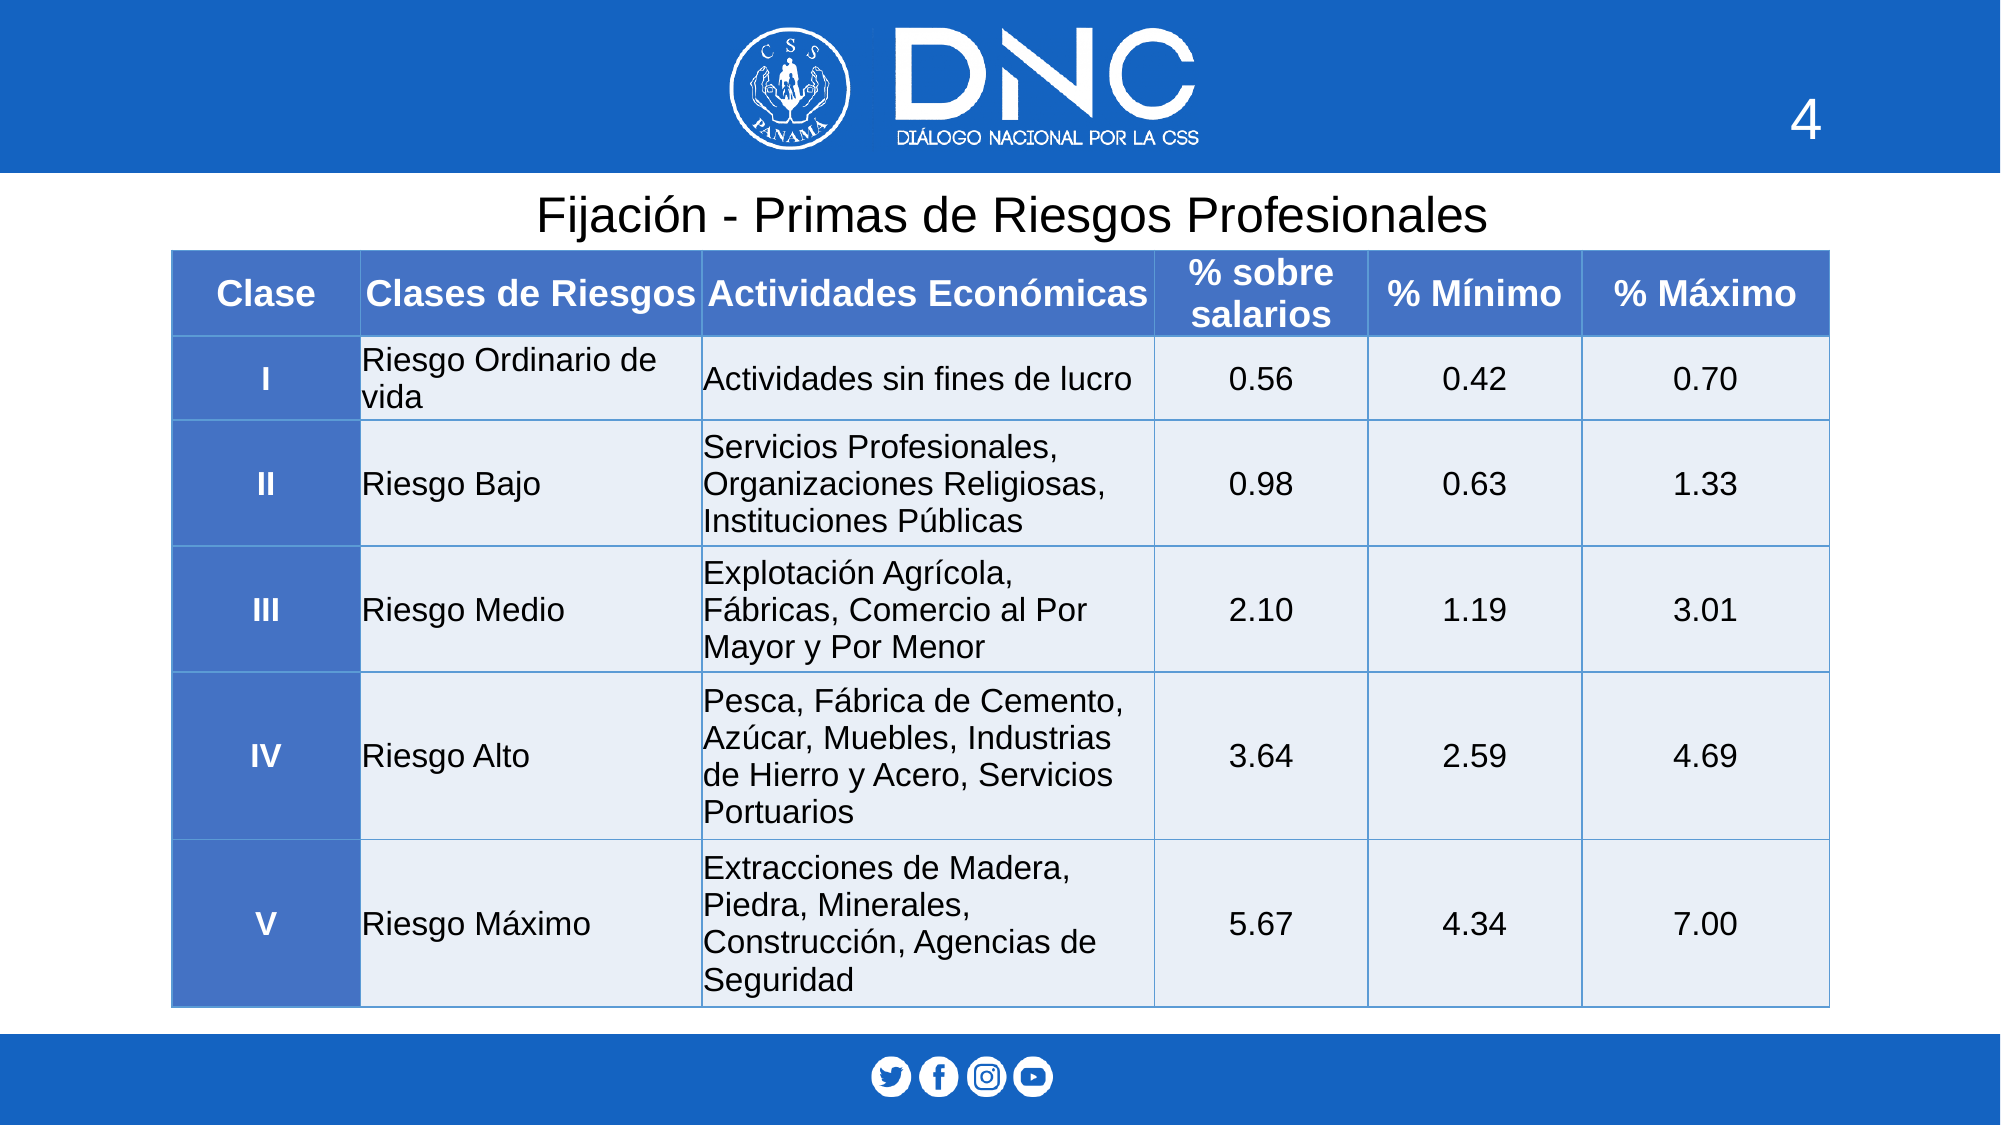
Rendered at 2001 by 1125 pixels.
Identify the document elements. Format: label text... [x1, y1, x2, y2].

table_cell 3.01 [1583, 547, 1829, 671]
table_header % Máximo [1583, 251, 1829, 335]
table_header Clase [173, 251, 360, 335]
table_cell Riesgo Bajo [361, 421, 701, 545]
table_cell 2.10 [1155, 547, 1367, 671]
title Fijación - Primas de Riesgos Profesionales [257, 136, 1769, 250]
table_cell Servicios Profesionales, Organizaciones Religiosas, Instituciones Públicas [703, 421, 1154, 545]
table_cell 1.33 [1583, 421, 1829, 545]
table_cell 0.70 [1583, 337, 1829, 419]
table_header % sobre salarios [1155, 251, 1367, 335]
table_cell Riesgo Máximo [361, 840, 701, 1006]
table_cell 0.42 [1369, 337, 1581, 419]
table_cell Actividades sin fines de lucro [703, 337, 1154, 419]
table_cell 2.59 [1369, 673, 1581, 839]
table_cell 1.19 [1369, 547, 1581, 671]
text_box 4 [1775, 74, 1922, 159]
picture [0, 0, 2001, 1125]
table_cell I [173, 337, 360, 419]
table_cell 4.69 [1583, 673, 1829, 839]
table_cell V [173, 840, 360, 1006]
table_cell IV [173, 673, 360, 839]
table_cell Riesgo Medio [361, 547, 701, 671]
table_header Clases de Riesgos [361, 251, 701, 335]
table_cell II [173, 421, 360, 545]
table_cell 5.67 [1155, 840, 1367, 1006]
table_cell Explotación Agrícola, Fábricas, Comercio al Por Mayor y Por Menor [703, 547, 1154, 671]
table_header Actividades Económicas [703, 251, 1154, 335]
table_header % Mínimo [1369, 251, 1581, 335]
table_cell 3.64 [1155, 673, 1367, 839]
table_cell 0.98 [1155, 421, 1367, 545]
table_cell 7.00 [1583, 840, 1829, 1006]
table_cell Riesgo Ordinario de vida [361, 337, 701, 419]
table_cell 0.63 [1369, 421, 1581, 545]
table_cell Extracciones de Madera, Piedra, Minerales, Construcción, Agencias de Seguridad [703, 840, 1154, 1006]
table_cell III [173, 547, 360, 671]
table_cell Pesca, Fábrica de Cemento, Azúcar, Muebles, Industrias de Hierro y Acero, Servicios Portuarios [703, 673, 1154, 839]
table_cell Riesgo Alto [361, 673, 701, 839]
table_cell 4.34 [1369, 840, 1581, 1006]
table_cell 0.56 [1155, 337, 1367, 419]
